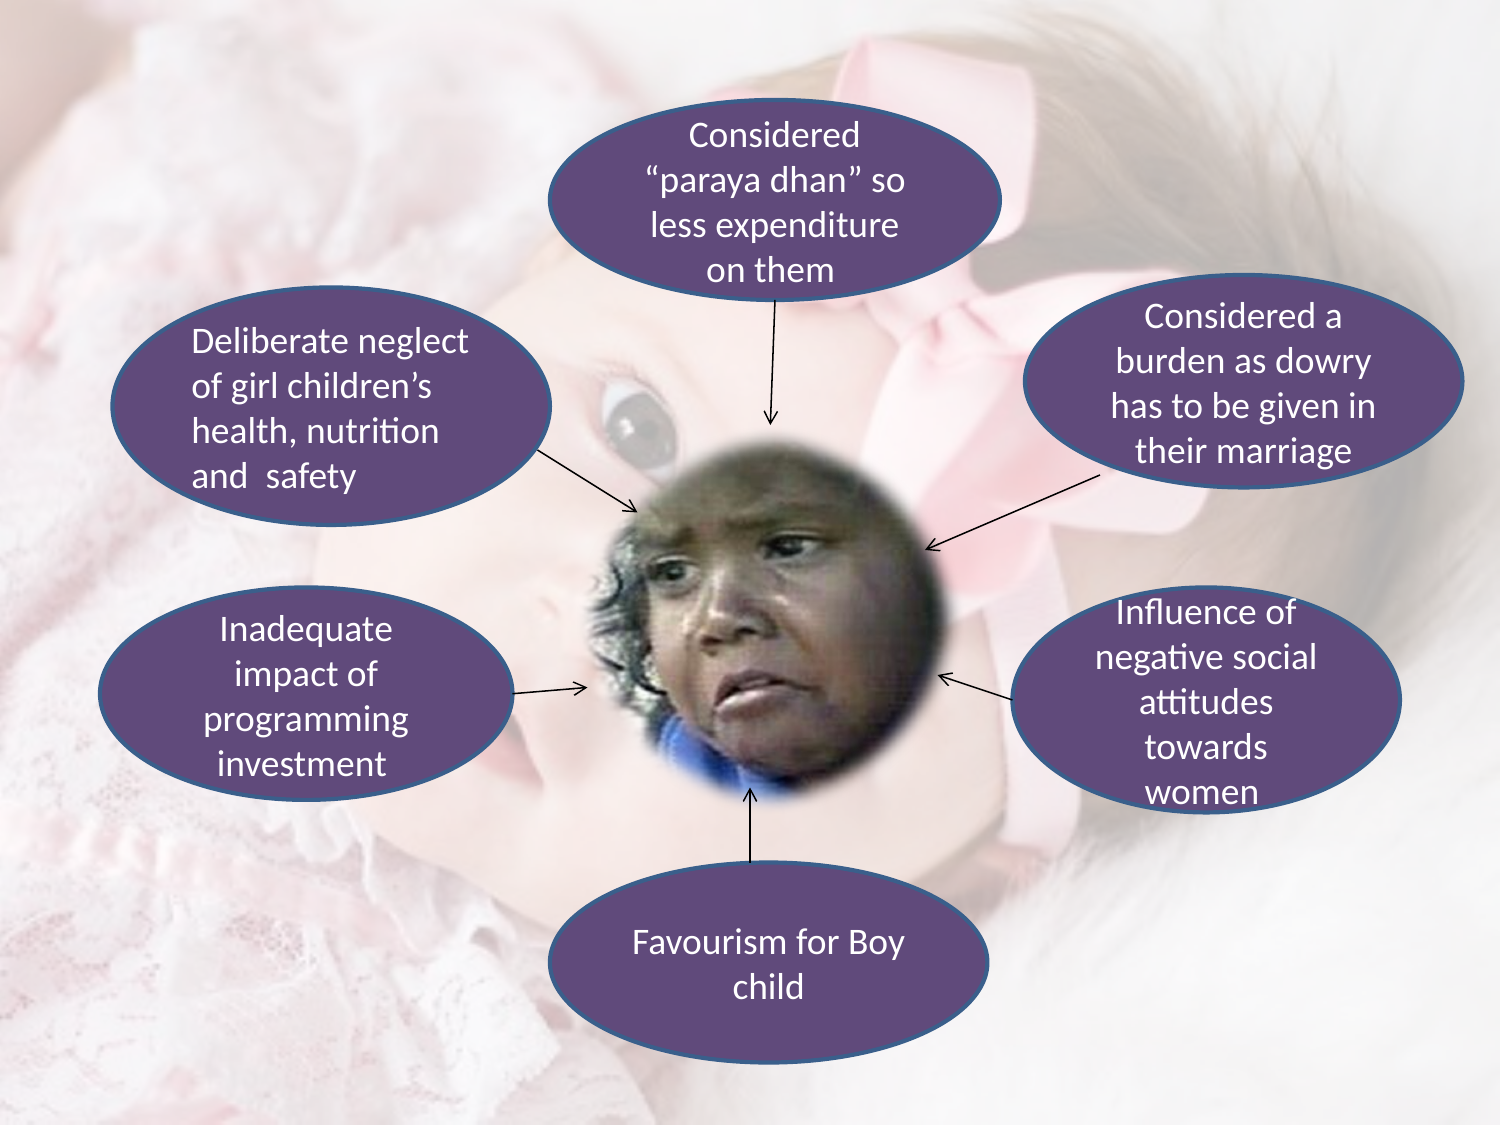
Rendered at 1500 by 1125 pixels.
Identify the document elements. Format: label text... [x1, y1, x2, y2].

text_box Deliberate neglect of girl children’s health, nutrition and safety [110, 285, 553, 528]
text_box Considered “paraya dhan” so less expenditure on them [547, 97, 1003, 303]
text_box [924, 474, 1101, 551]
picture [574, 424, 966, 816]
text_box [537, 449, 638, 513]
text_box Considered a burden as dowry has to be given in their marriage [1022, 272, 1465, 490]
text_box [512, 687, 588, 694]
text_box Influence of negative social attitudes towards women [1010, 585, 1403, 815]
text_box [770, 299, 776, 426]
text_box Favourism for Boy child [547, 860, 990, 1065]
text_box Inadequate impact of programming investment [97, 585, 514, 802]
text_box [937, 674, 1013, 701]
